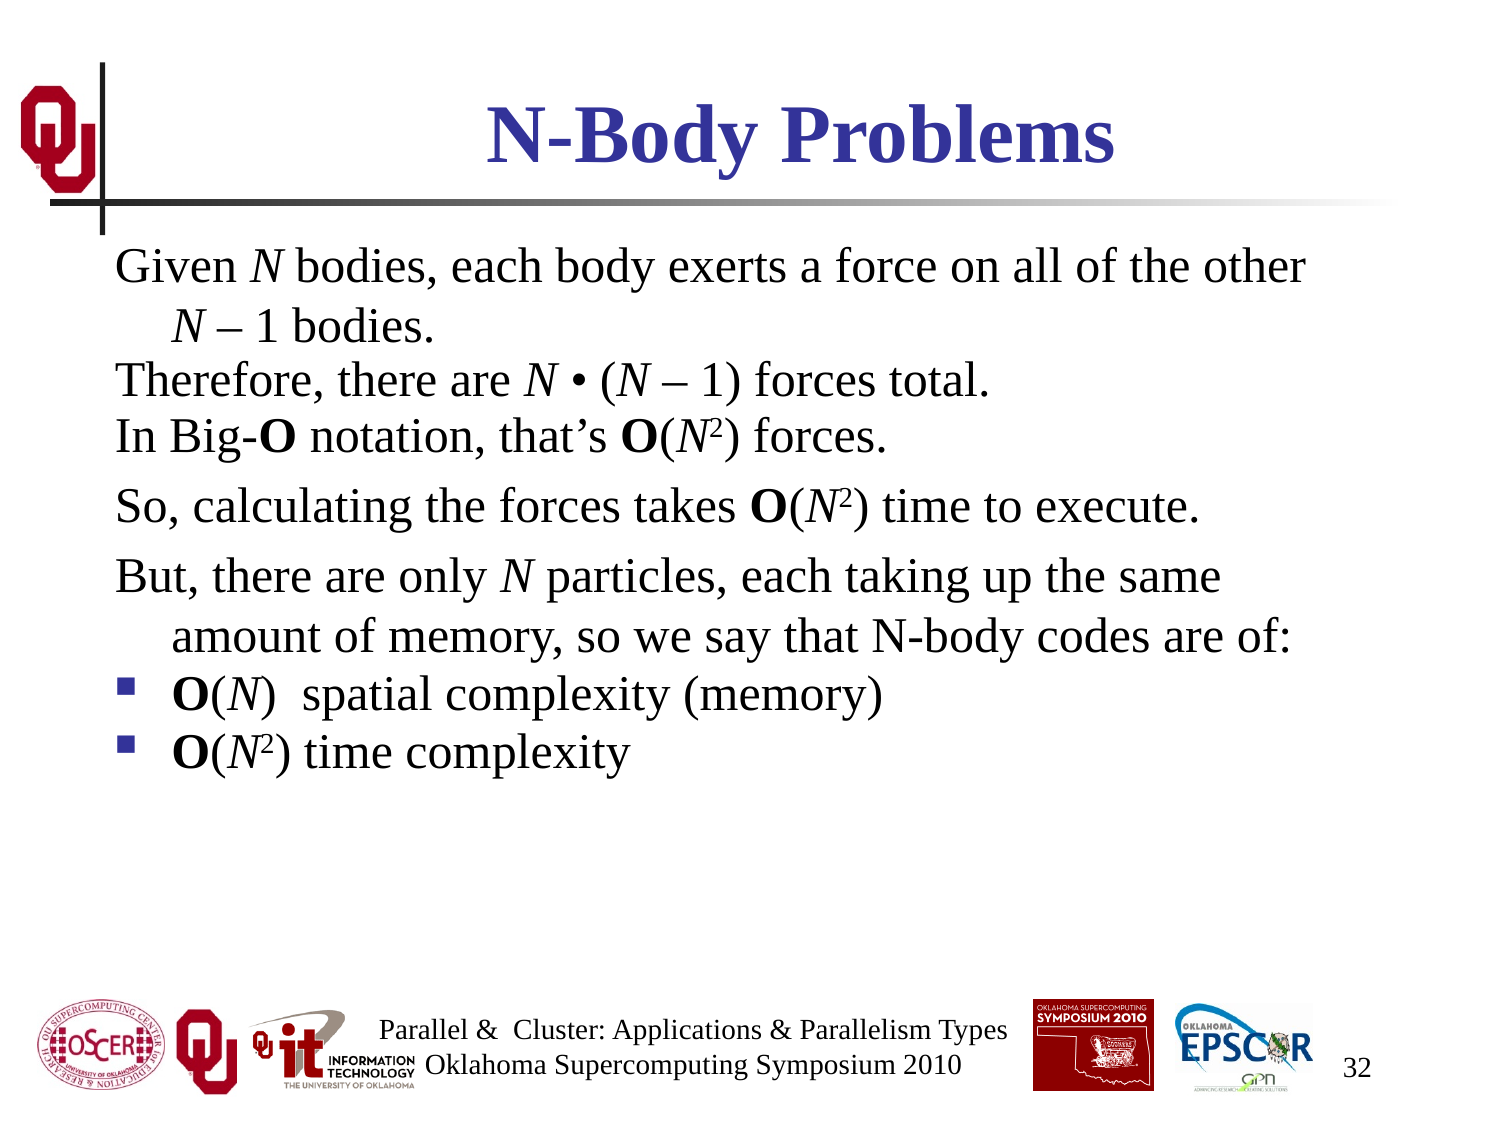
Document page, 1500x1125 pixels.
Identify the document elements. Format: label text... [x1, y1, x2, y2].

picture [1187, 1091, 1294, 1098]
picture [1188, 1011, 1216, 1015]
picture [18, 83, 97, 196]
picture [1175, 1003, 1313, 1015]
list Given N bodies, each body exerts a force on all of the other N – 1 bodies. Therefore, there are N • (N – 1) forces total. In Big-O notation, that’s O(N2) forces. So, calculating the forces takes O(N2) time to execute. But, there are only N particles, each taking up the same amount of memory, so we say that N-body codes are of: O(N) spatial complexity (memory) O(N2) time complexity [99, 224, 1401, 1001]
title N-Body Problems [162, 74, 1442, 187]
picture [174, 1001, 425, 1099]
footer Parallel & Cluster: Applications & Parallelism Types Oklahoma Supercomputing Symposium 2010 [237, 1012, 1151, 1088]
picture [37, 999, 165, 1090]
slide_number 32 [1174, 1015, 1388, 1091]
